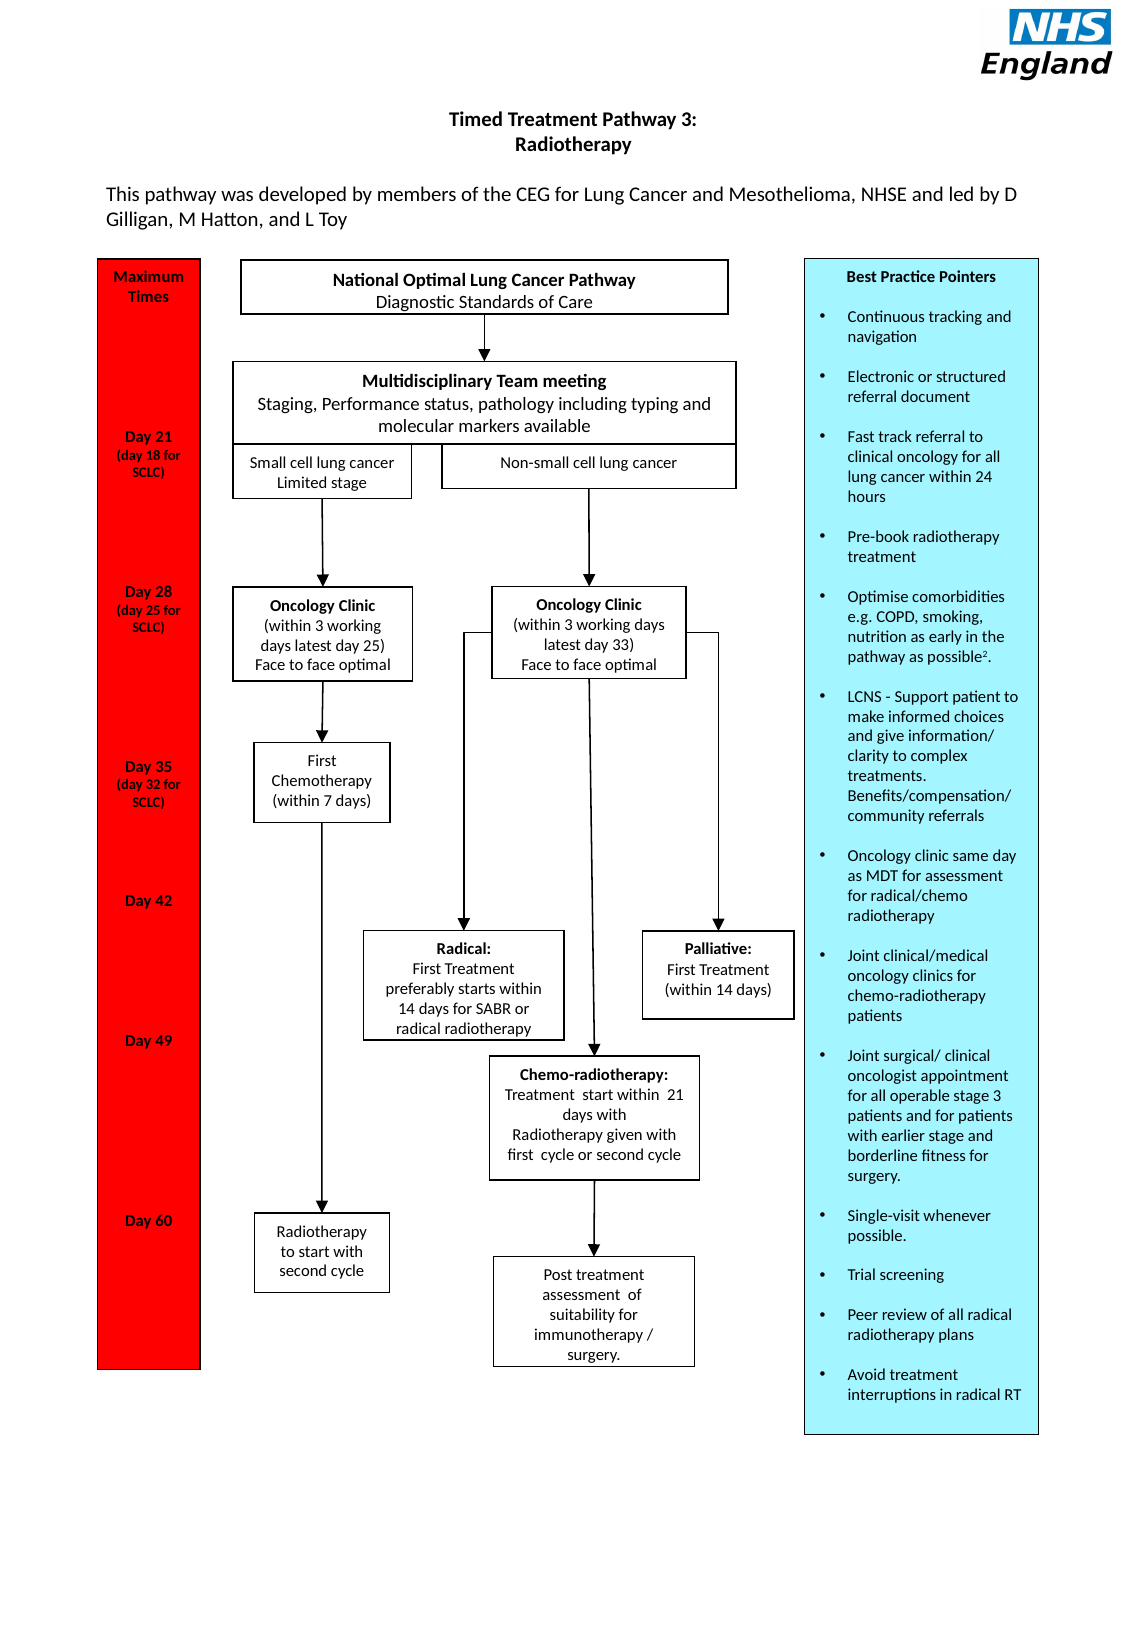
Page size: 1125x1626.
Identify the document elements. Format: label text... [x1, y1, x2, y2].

text_box Best Practice Pointers Continuous tracking and navigation Electronic or structured referral document Fast track referral to clinical oncology for all lung cancer within 24 hours Pre-book radiotherapy treatment Optimise comorbidities e.g. COPD, smoking, nutrition as early in the pathway as possible2. LCNS - Support patient to make informed choices and give information/ clarity to complex treatments. Benefits/compensation/ community referrals Oncology clinic same day as MDT for assessment for radical/chemo radiotherapy Joint clinical/medical oncology clinics for chemo-radiotherapy patients Joint surgical/ clinical oncologist appointment for all operable stage 3 patients and for patients with earlier stage and borderline fitness for surgery. Single-visit whenever possible. Trial screening Peer review of all radical radiotherapy plans Avoid treatment interruptions in radical RT [804, 258, 1039, 1435]
text_box Radiotherapy to start with second cycle [254, 1212, 390, 1293]
text_box Oncology Clinic (within 3 working days latest day 25) Face to face optimal [233, 586, 413, 682]
text_box Oncology Clinic (within 3 working days latest day 33) Face to face optimal [492, 586, 687, 679]
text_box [686, 632, 719, 932]
text_box Maximum Times Day 21 (day 18 for SCLC) Day 28 (day 25 for SCLC) Day 35 (day 32 for SCLC) Day 42 Day 49 Day 60 [97, 258, 200, 1370]
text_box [588, 678, 595, 1057]
text_box Chemo-radiotherapy: Treatment start within 21 days with Radiotherapy given with first cycle or second cycle [489, 1056, 700, 1180]
text_box Palliative: First Treatment (within 14 days) [642, 930, 795, 1019]
text_box Timed Treatment Pathway 3: Radiotherapy This pathway was developed by members of the CEG for Lung Cancer and Mesothelioma, NHSE and led by D Gilligan, M Hatton, and L Toy [91, 98, 1056, 238]
text_box Radical: First Treatment preferably starts within 14 days for SABR or radical radiotherapy [363, 930, 564, 1040]
picture [978, 8, 1114, 82]
text_box Non-small cell lung cancer [441, 444, 736, 489]
text_box Post treatment assessment of suitability for immunotherapy / surgery. [493, 1256, 695, 1367]
text_box Small cell lung cancer Limited stage [232, 444, 412, 499]
text_box Multidisciplinary Team meeting Staging, Performance status, pathology including typing and molecular markers available [232, 361, 736, 444]
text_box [463, 632, 493, 931]
text_box First Chemotherapy (within 7 days) [253, 742, 391, 823]
text_box National Optimal Lung Cancer Pathway Diagnostic Standards of Care [240, 259, 728, 314]
